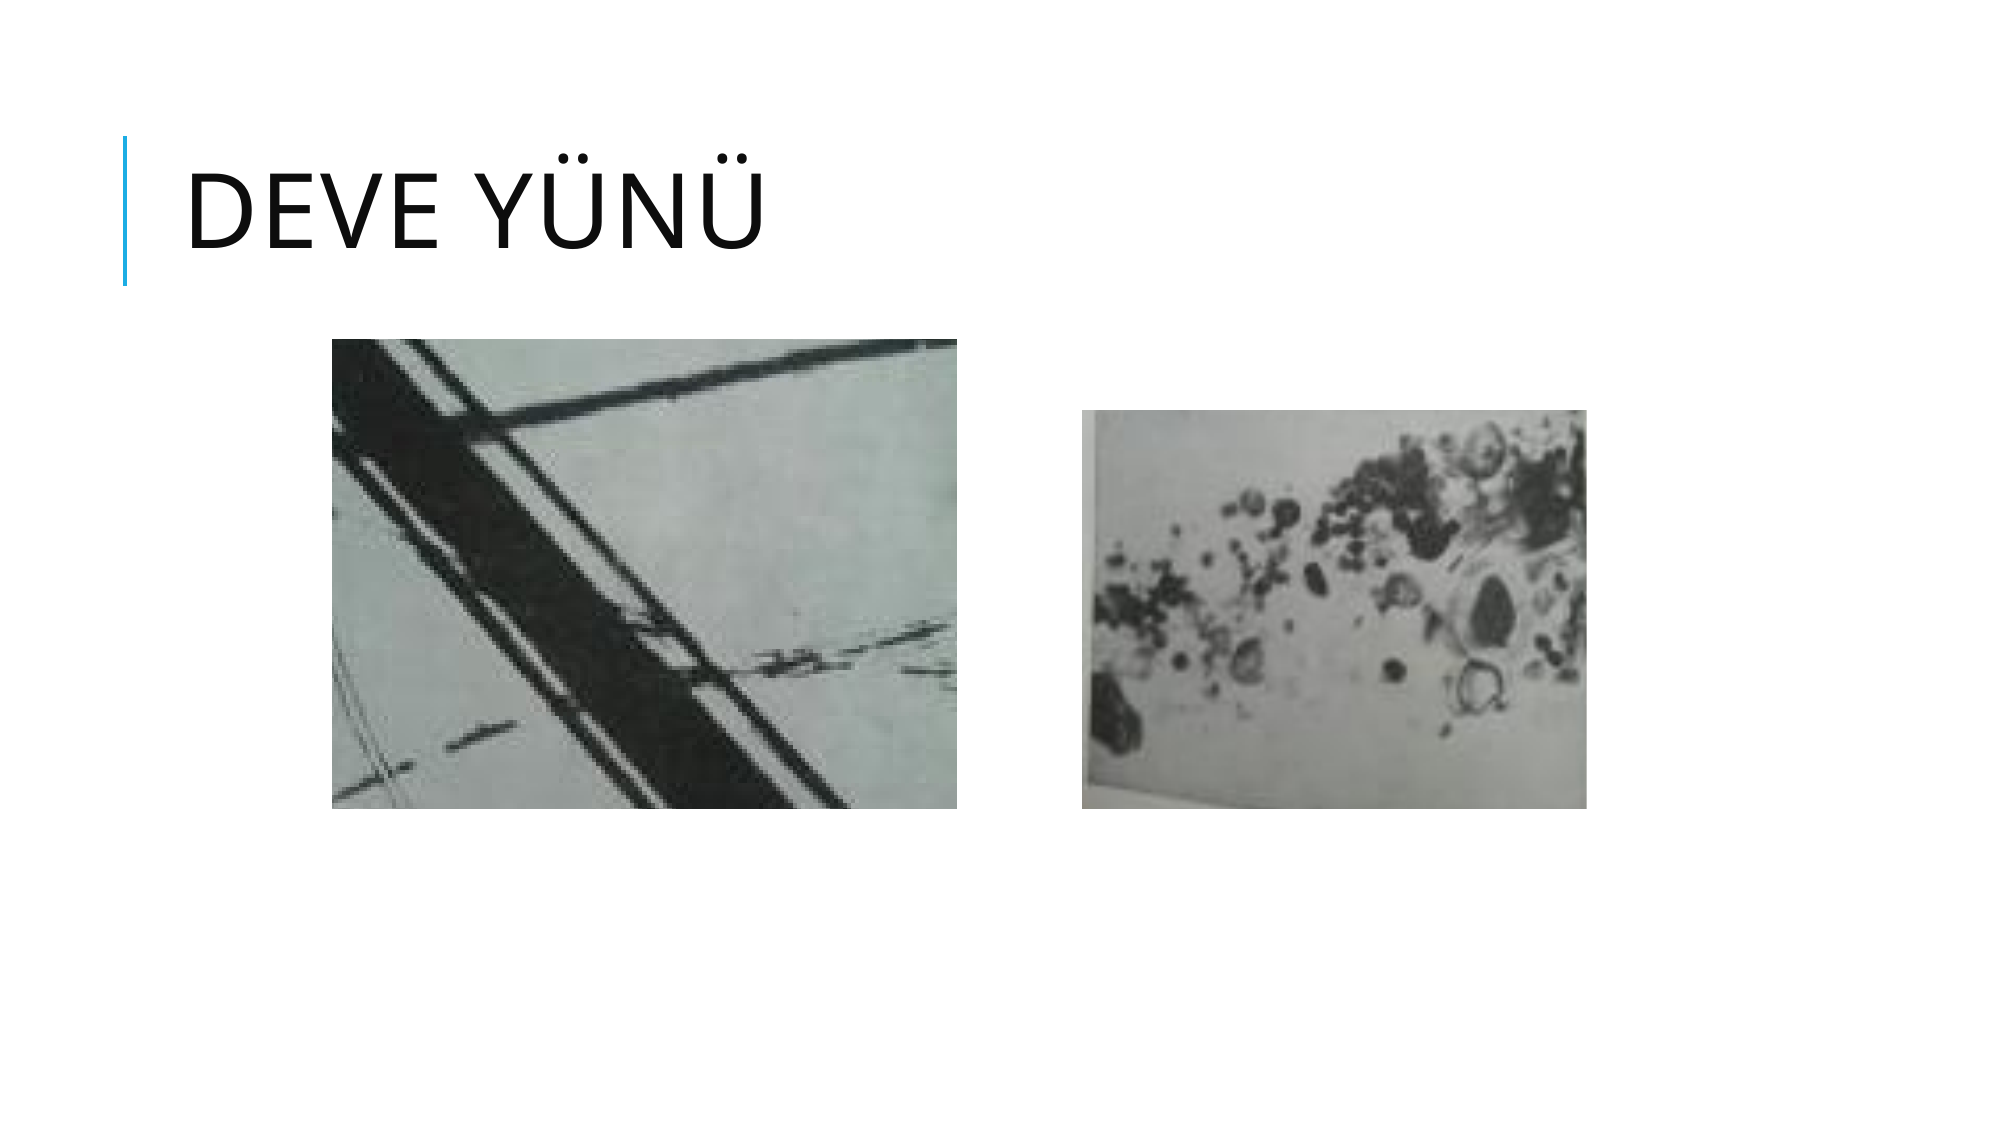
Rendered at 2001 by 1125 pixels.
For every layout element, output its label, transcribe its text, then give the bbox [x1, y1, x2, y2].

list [331, 339, 958, 809]
title Deve yünü [168, 96, 1763, 342]
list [1081, 409, 1587, 809]
